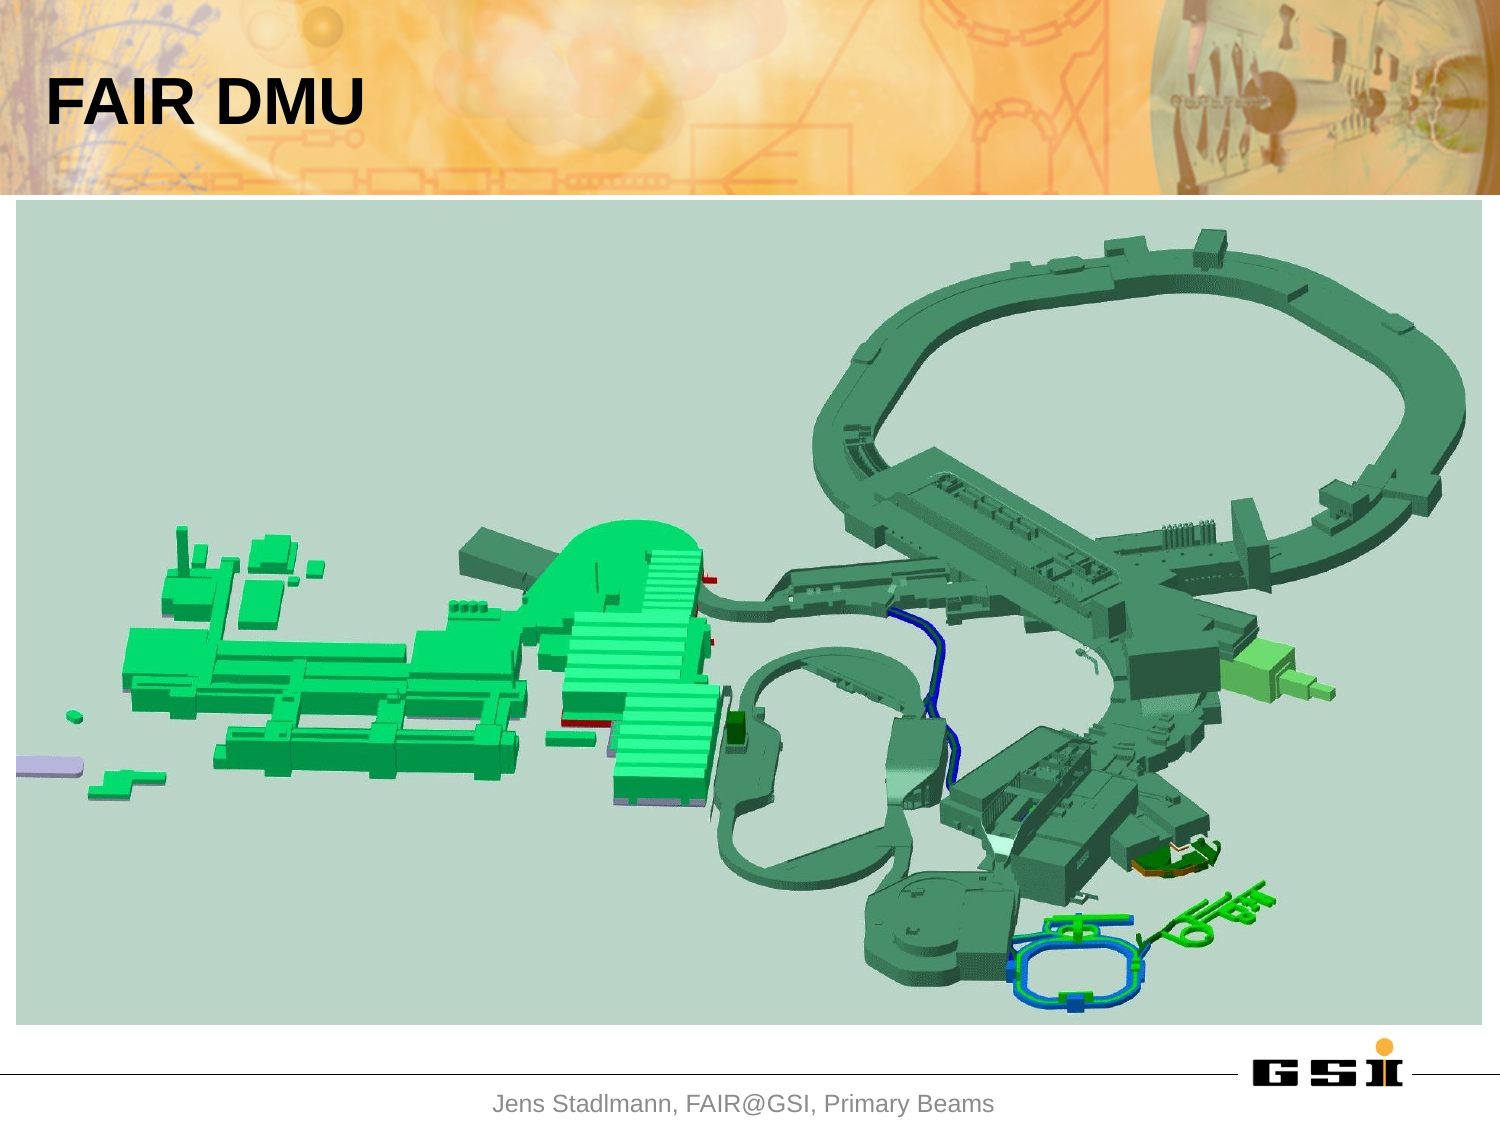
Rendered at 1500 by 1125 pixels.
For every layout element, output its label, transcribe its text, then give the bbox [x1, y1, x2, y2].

picture [0, 0, 1500, 195]
picture [1252, 1037, 1403, 1087]
footer Jens Stadlmann, FAIR@GSI, Primary Beams [348, 1080, 1140, 1125]
title FAIR DMU [29, 3, 1472, 192]
picture [16, 200, 1482, 1025]
